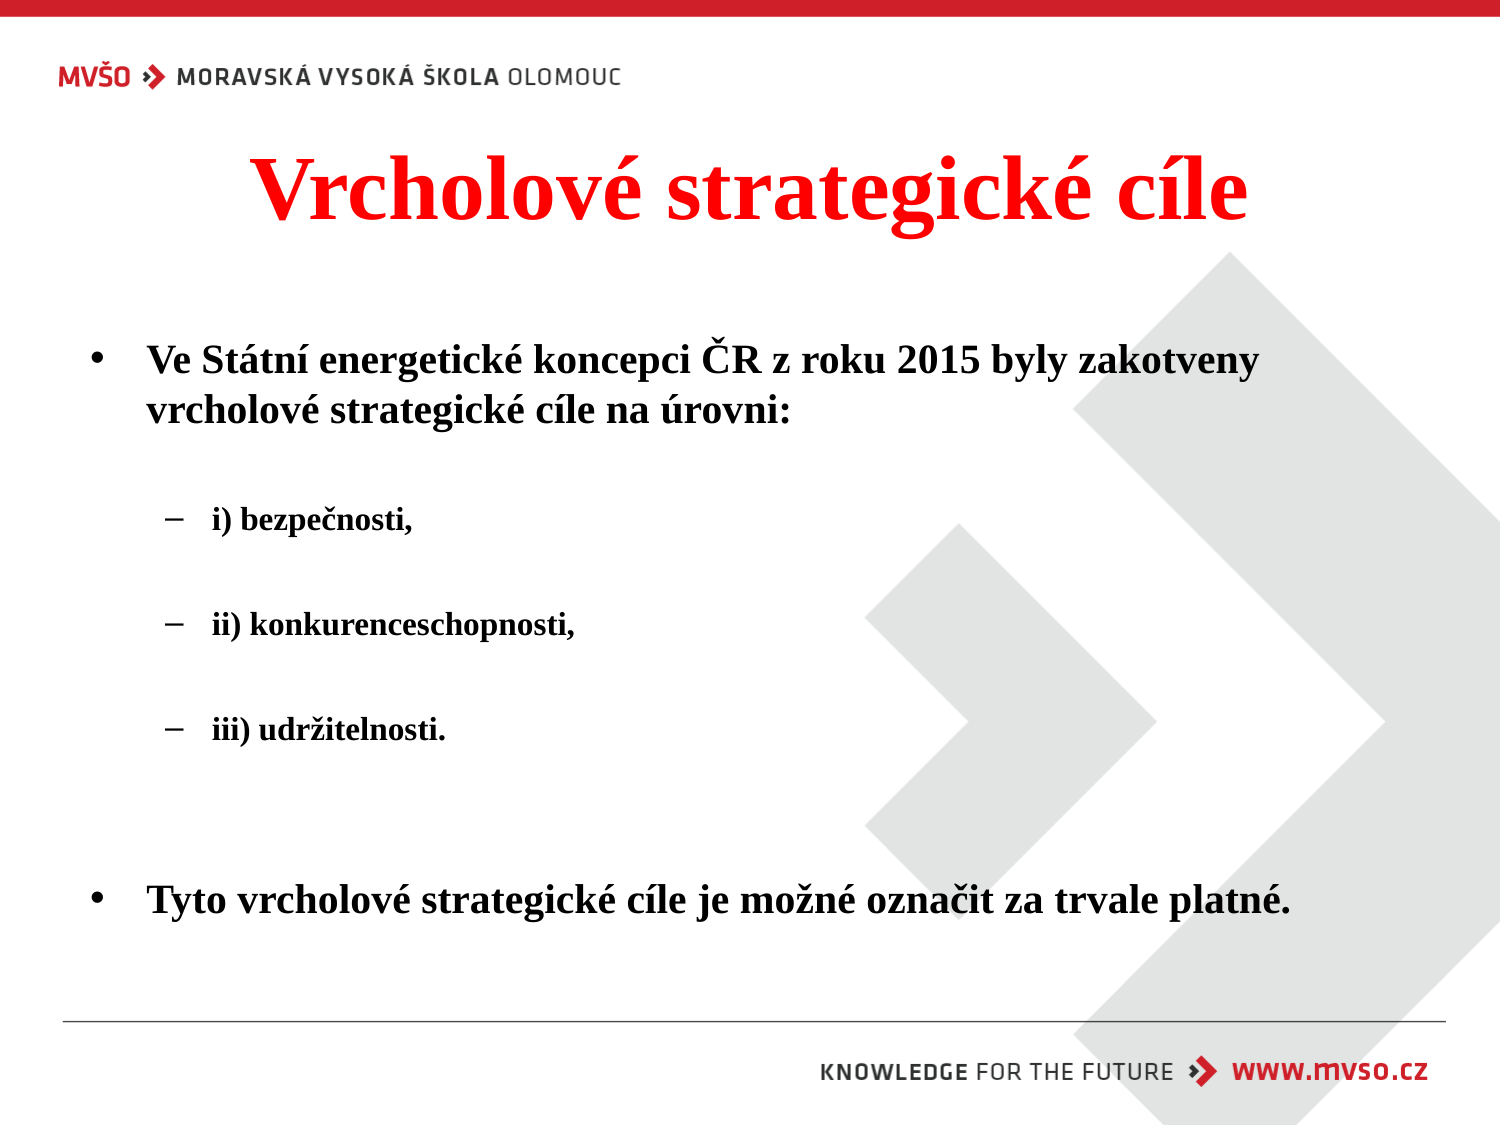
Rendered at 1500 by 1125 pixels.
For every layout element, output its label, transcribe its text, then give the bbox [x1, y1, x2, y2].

list Ve Státní energetické koncepci ČR z roku 2015 byly zakotveny vrcholové strategické cíle na úrovni: i) bezpečnosti, ii) konkurenceschopnosti, iii) udržitelnosti. Tyto vrcholové strategické cíle je možné označit za trvale platné. [75, 324, 1425, 1005]
picture [0, 0, 1500, 1125]
title Vrcholové strategické cíle [75, 120, 1425, 247]
